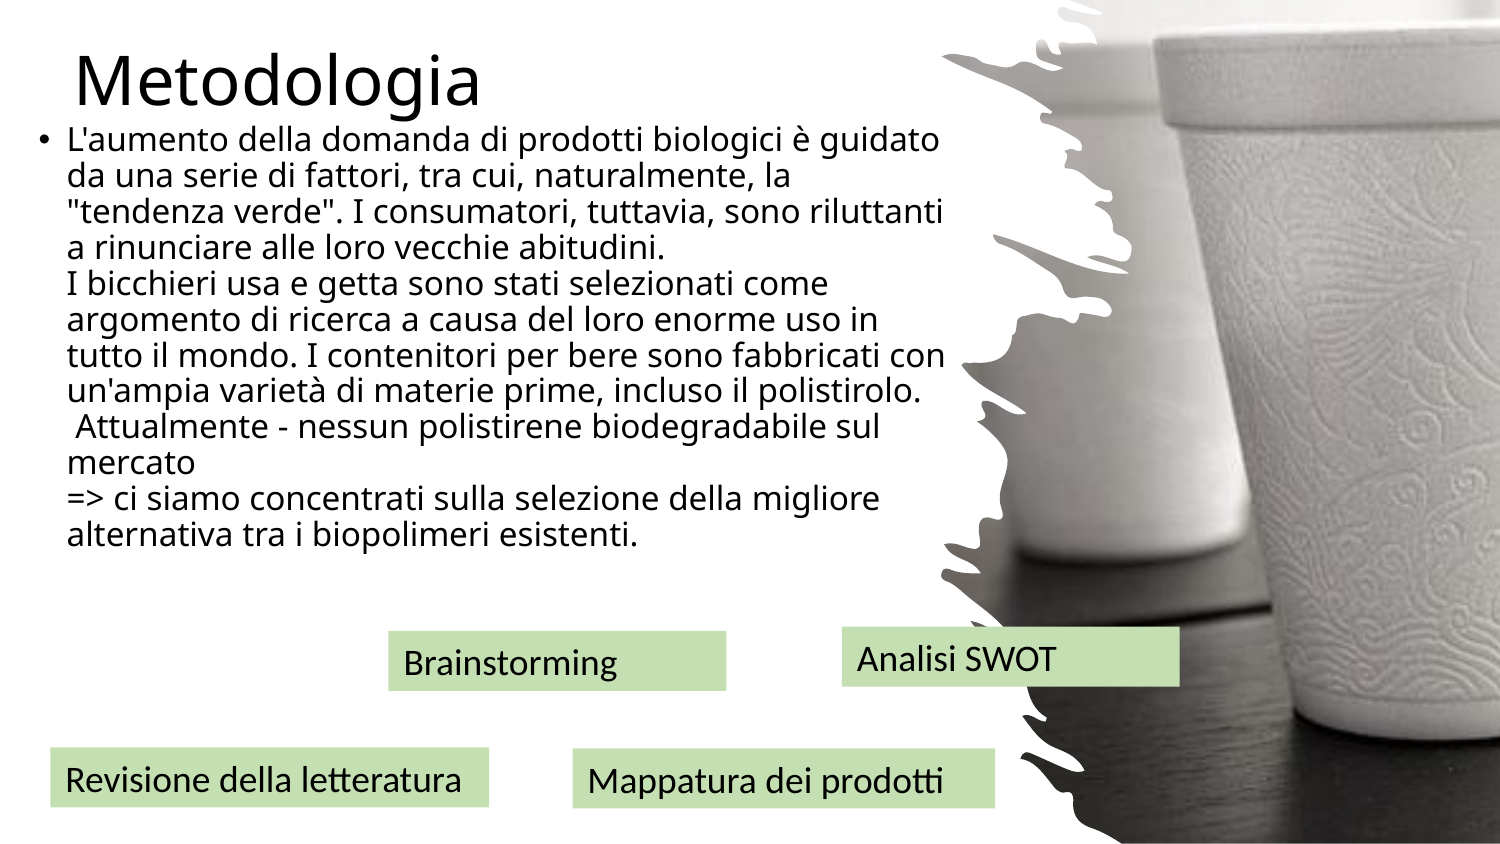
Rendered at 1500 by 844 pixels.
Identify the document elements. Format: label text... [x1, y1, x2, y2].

text_box Revisione della letteratura [50, 747, 490, 808]
text_box [0, 0, 938, 844]
title Metodologia [58, 32, 628, 115]
list L'aumento della domanda di prodotti biologici è guidato da una serie di fattori, tra cui, naturalmente, la "tendenza verde". I consumatori, tuttavia, sono riluttanti a rinunciare alle loro vecchie abitudini. I bicchieri usa e getta sono stati selezionati come argomento di ricerca a causa del loro enorme uso in tutto il mondo. I contenitori per bere sono fabbricati con un'ampia varietà di materie prime, incluso il polistirolo. Attualmente - nessun polistirene biodegradabile sul mercato => ci siamo concentrati sulla selezione della migliore alternativa tra i biopolimeri esistenti. [23, 115, 935, 599]
text_box Analisi SWOT [841, 626, 935, 687]
picture [940, 0, 1500, 844]
text_box Brainstorming [388, 630, 727, 691]
text_box Mappatura dei prodotti [572, 748, 935, 809]
